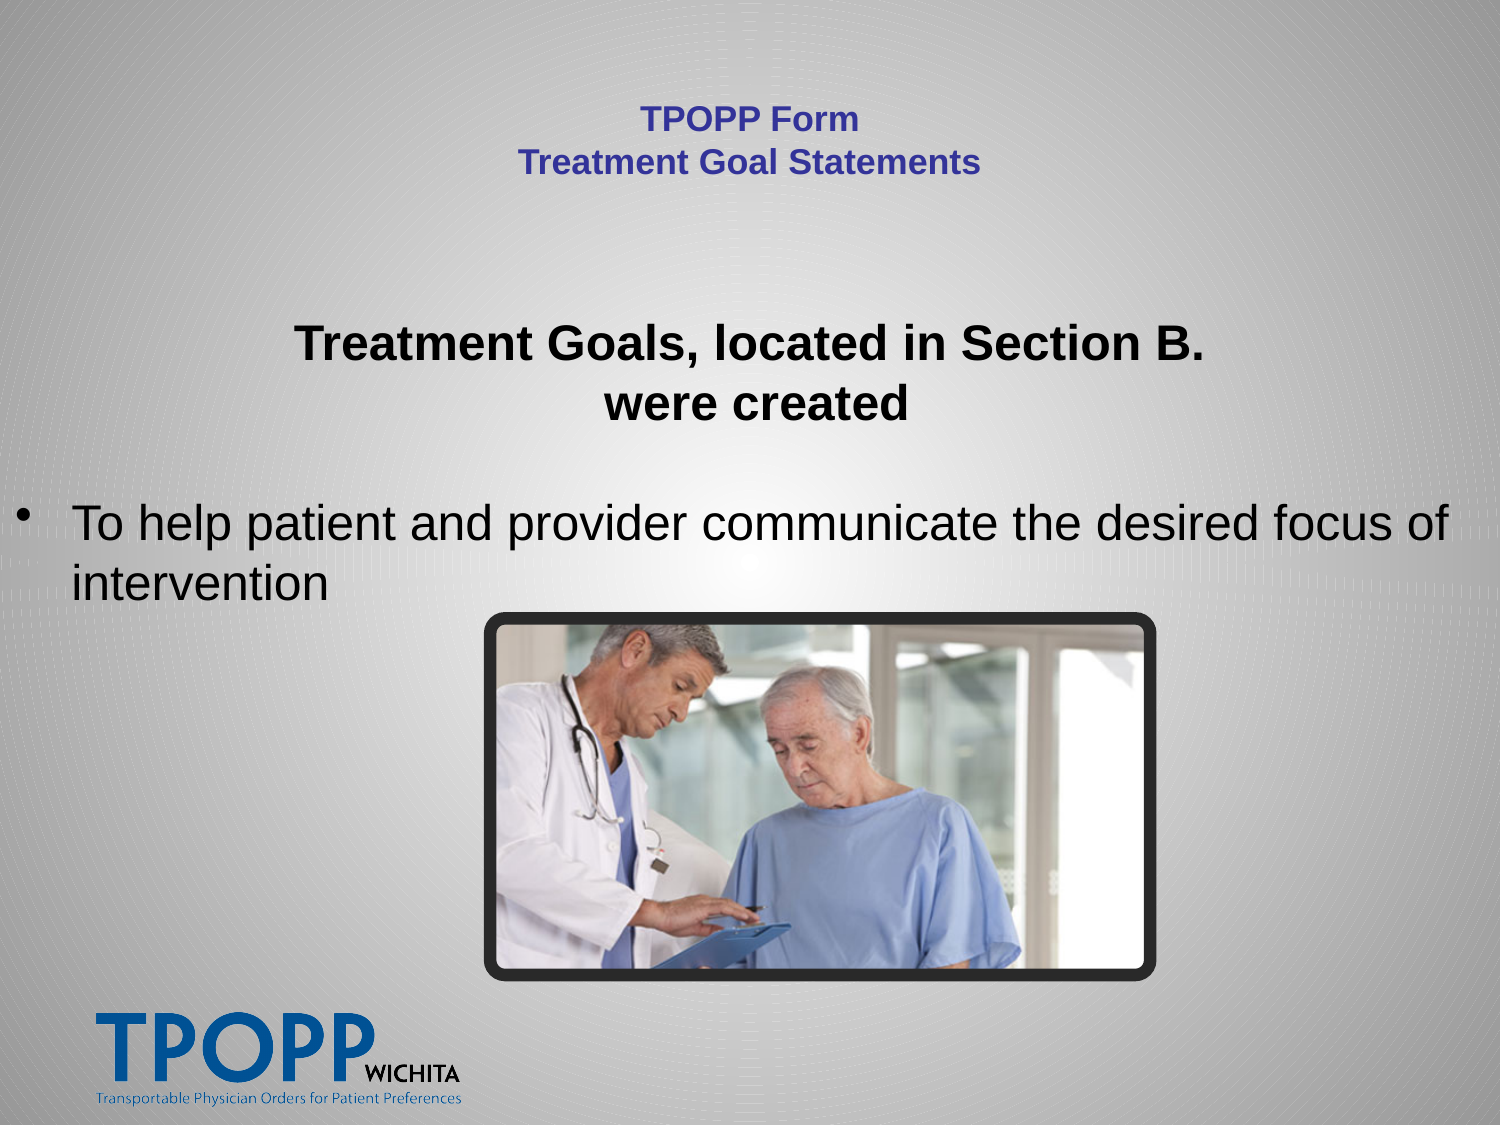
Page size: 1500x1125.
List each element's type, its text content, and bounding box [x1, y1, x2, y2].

picture [78, 991, 479, 1125]
picture [489, 618, 1151, 976]
title TPOPP Form Treatment Goal Statements [74, 44, 1426, 233]
list Treatment Goals, located in Section B. were created To help patient and provider communicate the desired focus of intervention [0, 302, 1500, 729]
